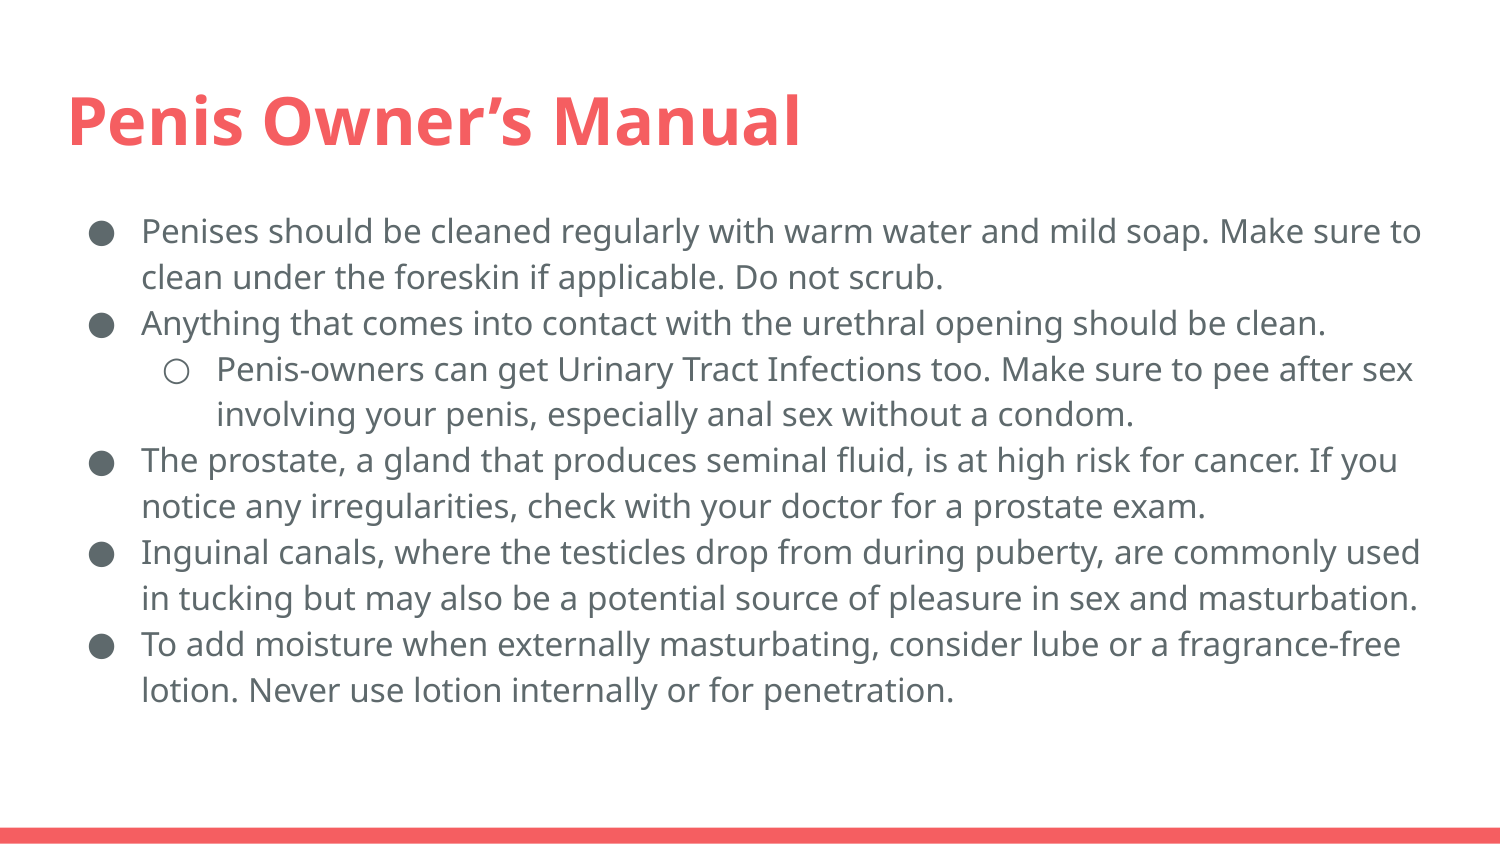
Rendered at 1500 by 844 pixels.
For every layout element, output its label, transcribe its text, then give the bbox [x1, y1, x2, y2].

title Penis Owner’s Manual [51, 64, 1449, 167]
list Penises should be cleaned regularly with warm water and mild soap. Make sure to clean under the foreskin if applicable. Do not scrub. Anything that comes into contact with the urethral opening should be clean. Penis-owners can get Urinary Tract Infections too. Make sure to pee after sex involving your penis, especially anal sex without a condom. The prostate, a gland that produces seminal fluid, is at high risk for cancer. If you notice any irregularities, check with your doctor for a prostate exam. Inguinal canals, where the testicles drop from during puberty, are commonly used in tucking but may also be a potential source of pleasure in sex and masturbation. To add moisture when externally masturbating, consider lube or a fragrance-free lotion. Never use lotion internally or for penetration. [51, 189, 1449, 807]
